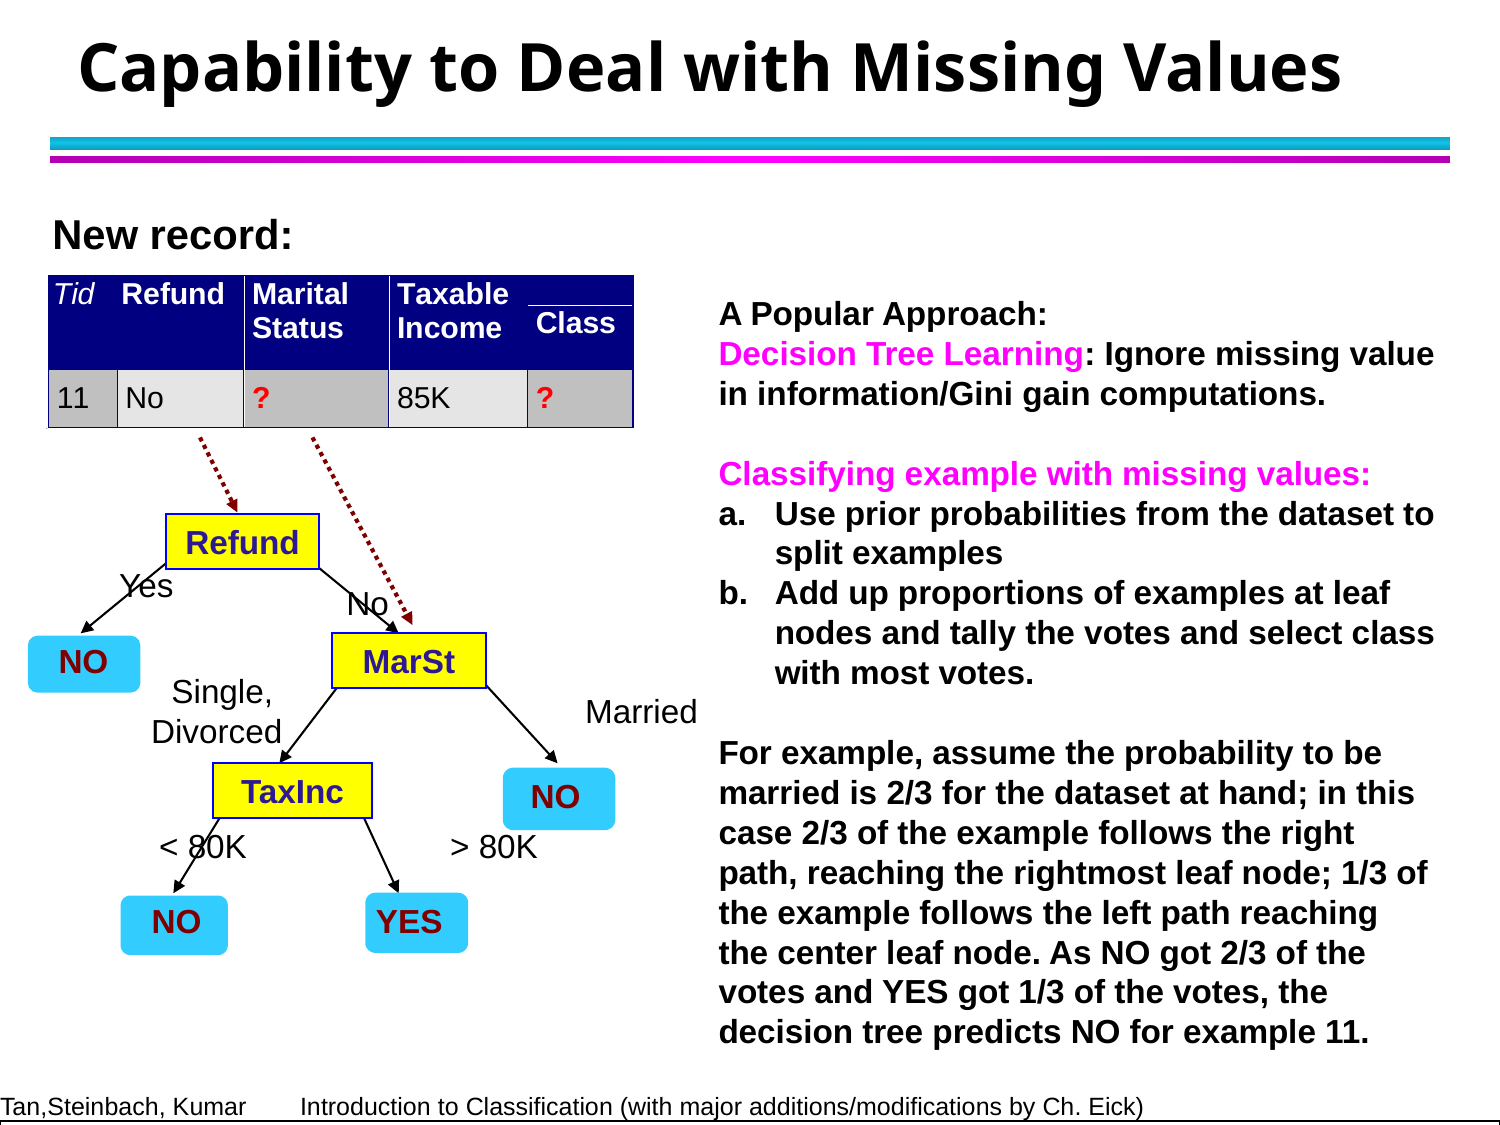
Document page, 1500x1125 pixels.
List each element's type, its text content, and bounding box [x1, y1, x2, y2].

text_box [120, 948, 228, 956]
text_box Single, Divorced [74, 662, 298, 757]
text_box Married [457, 682, 703, 738]
text_box NO [80, 893, 273, 948]
text_box [387, 873, 400, 892]
text_box [226, 498, 238, 513]
text_box YES [352, 892, 466, 948]
text_box [80, 612, 107, 633]
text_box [37, 274, 641, 448]
text_box [553, 823, 615, 831]
text_box < 80K [31, 817, 262, 873]
text_box Refund [165, 514, 320, 569]
title Capability to Deal with Missing Values [62, 24, 1421, 113]
text_box New record: [37, 200, 338, 265]
text_box > 80K [322, 817, 553, 873]
text_box MarSt [332, 633, 486, 688]
text_box A Popular Approach: Decision Tree Learning: Ignore missing value in information/Gini gain computations. Classifying example with missing values: Use prior probabilities from the dataset to split examples Add up proportions of examples at leaf nodes and tally the votes and select class with most votes. For example, assume the probability to be married is 2/3 for the dataset at hand; in this case 2/3 of the example follows the right path, reaching the rightmost leaf node; 1/3 of the example follows the left path reaching the center leaf node. As NO got 2/3 of the votes and YES got 1/3 of the votes, the decision tree predicts NO for example 11. [703, 284, 1452, 1058]
text_box Yes [0, 557, 189, 612]
text_box [534, 738, 558, 764]
text_box [366, 896, 469, 953]
text_box No [218, 574, 404, 630]
text_box [400, 603, 413, 625]
text_box NO [459, 767, 652, 823]
text_box [173, 873, 186, 893]
text_box [279, 757, 292, 763]
text_box [29, 688, 74, 693]
text_box TaxInc [213, 763, 373, 818]
text_box NO [0, 633, 180, 688]
